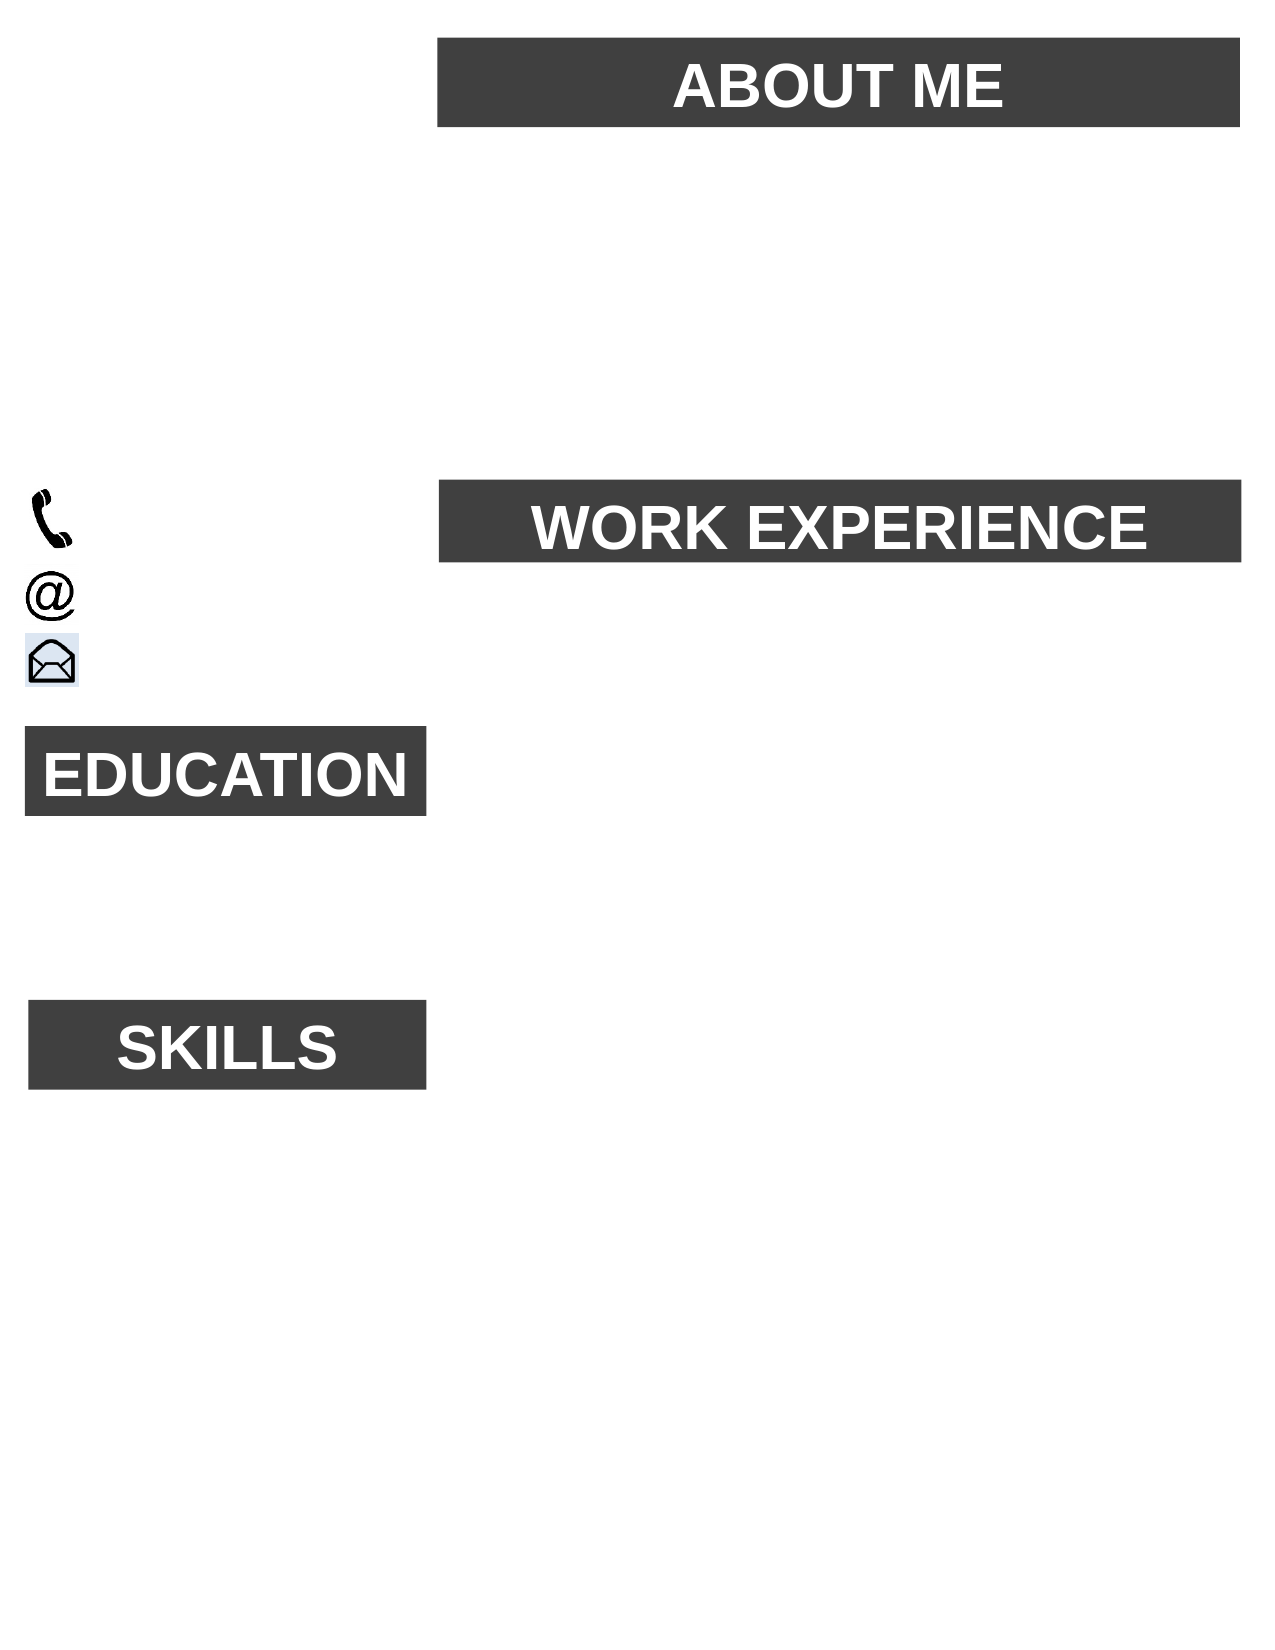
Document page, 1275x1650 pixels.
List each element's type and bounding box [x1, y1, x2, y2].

picture [24, 633, 79, 688]
picture [28, 488, 77, 550]
picture [24, 564, 79, 625]
